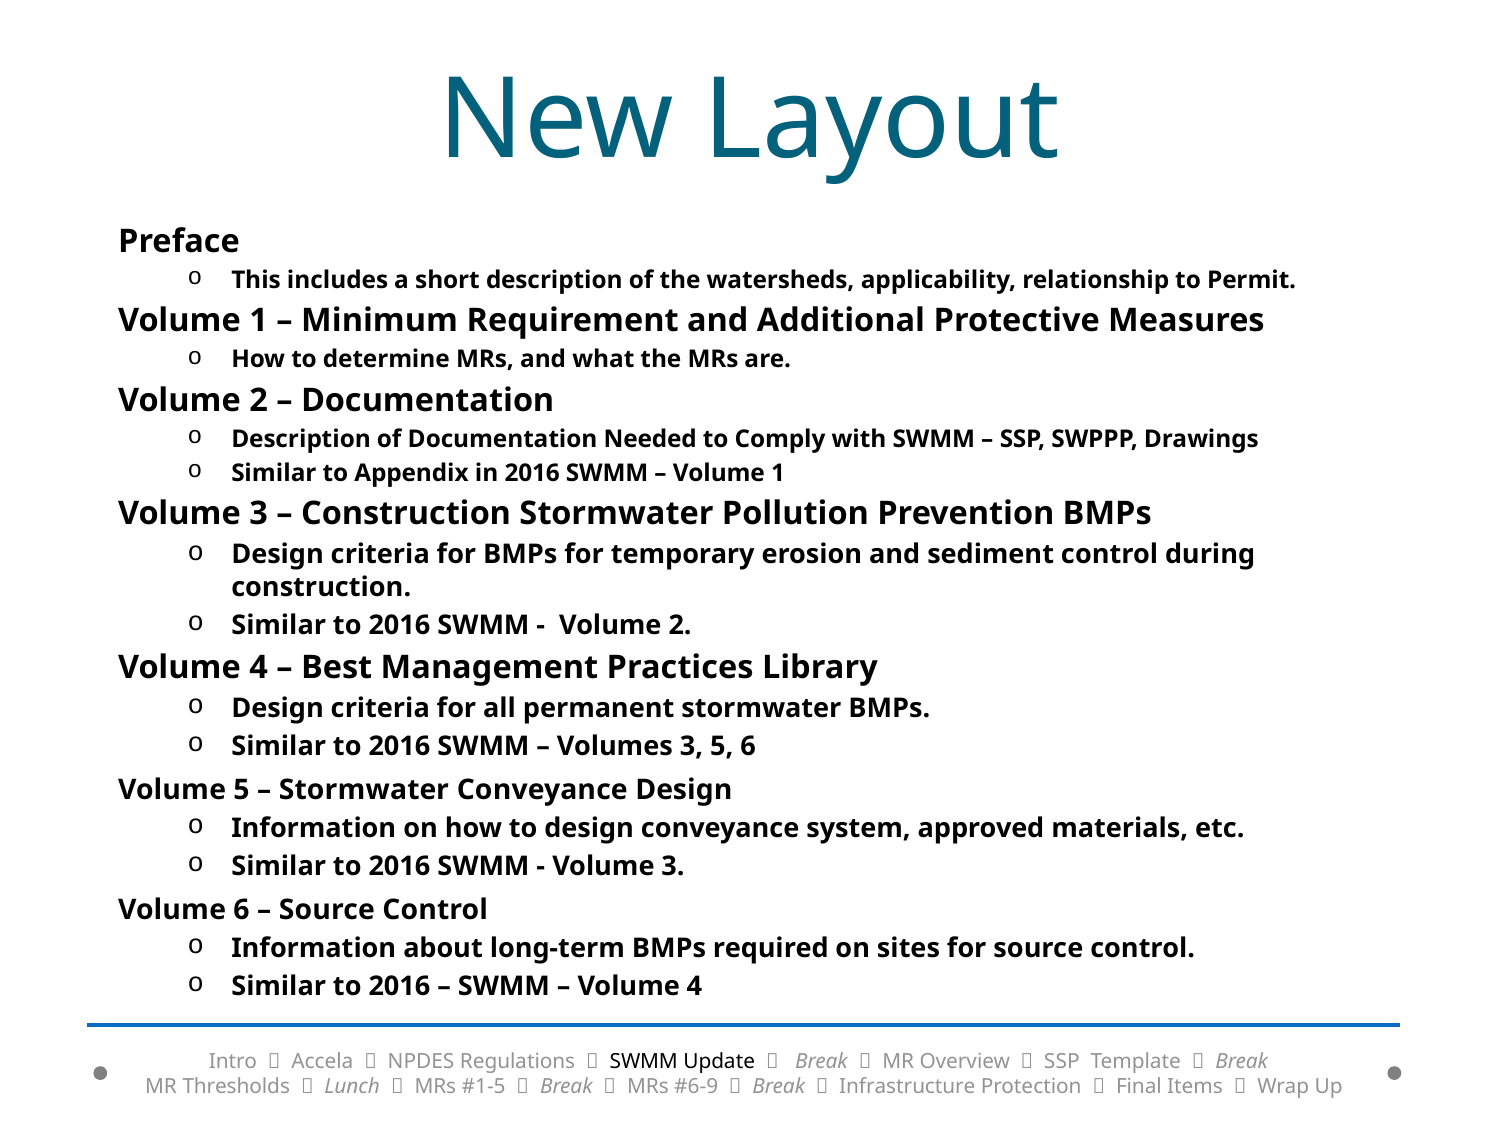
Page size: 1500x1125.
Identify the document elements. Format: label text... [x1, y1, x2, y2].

title New Layout [103, 37, 1397, 188]
footer Intro  Accela  NPDES Regulations  SWMM Update  Break  MR Overview  SSP Template  Break MR Thresholds  Lunch  MRs #1-5  Break  MRs #6-9  Break  Infrastructure Protection  Final Items  Wrap Up [108, 1042, 1388, 1103]
list Preface This includes a short description of the watersheds, applicability, relationship to Permit. Volume 1 – Minimum Requirement and Additional Protective Measures How to determine MRs, and what the MRs are. Volume 2 – Documentation Description of Documentation Needed to Comply with SWMM – SSP, SWPPP, Drawings Similar to Appendix in 2016 SWMM – Volume 1 Volume 3 – Construction Stormwater Pollution Prevention BMPs Design criteria for BMPs for temporary erosion and sediment control during construction. Similar to 2016 SWMM - Volume 2. Volume 4 – Best Management Practices Library Design criteria for all permanent stormwater BMPs. Similar to 2016 SWMM – Volumes 3, 5, 6 Volume 5 – Stormwater Conveyance Design Information on how to design conveyance system, approved materials, etc. Similar to 2016 SWMM - Volume 3. Volume 6 – Source Control Information about long-term BMPs required on sites for source control. Similar to 2016 – SWMM – Volume 4 [103, 212, 1397, 1013]
